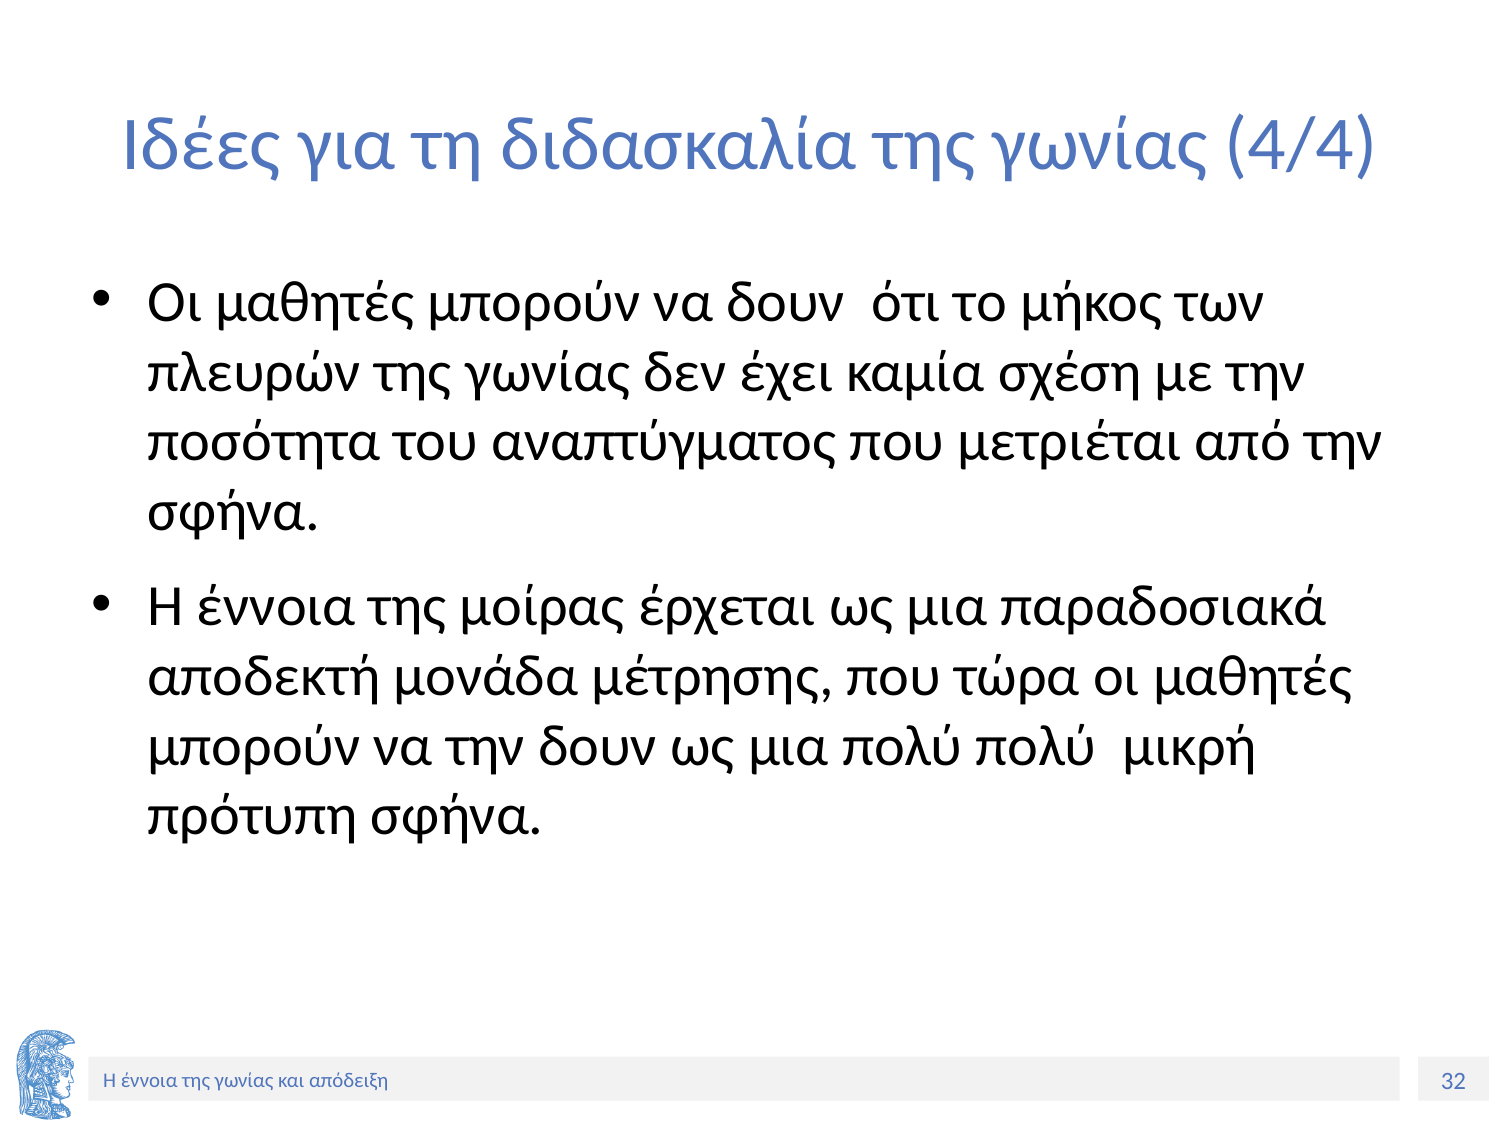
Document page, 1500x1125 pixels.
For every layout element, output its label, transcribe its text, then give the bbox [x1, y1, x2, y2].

title Ιδέες για τη διδασκαλία της γωνίας (4/4) [75, 45, 1425, 233]
list Οι μαθητές μπορούν να δουν ότι το μήκος των πλευρών της γωνίας δεν έχει καμία σχέση με την ποσότητα του αναπτύγματος που μετριέται από την σφήνα. Η έννοια της μοίρας έρχεται ως μια παραδοσιακά αποδεκτή μονάδα μέτρησης, που τώρα οι μαθητές μπορούν να την δουν ως μια πολύ πολύ μικρή πρότυπη σφήνα. [76, 255, 1427, 998]
picture [9, 1026, 81, 1120]
